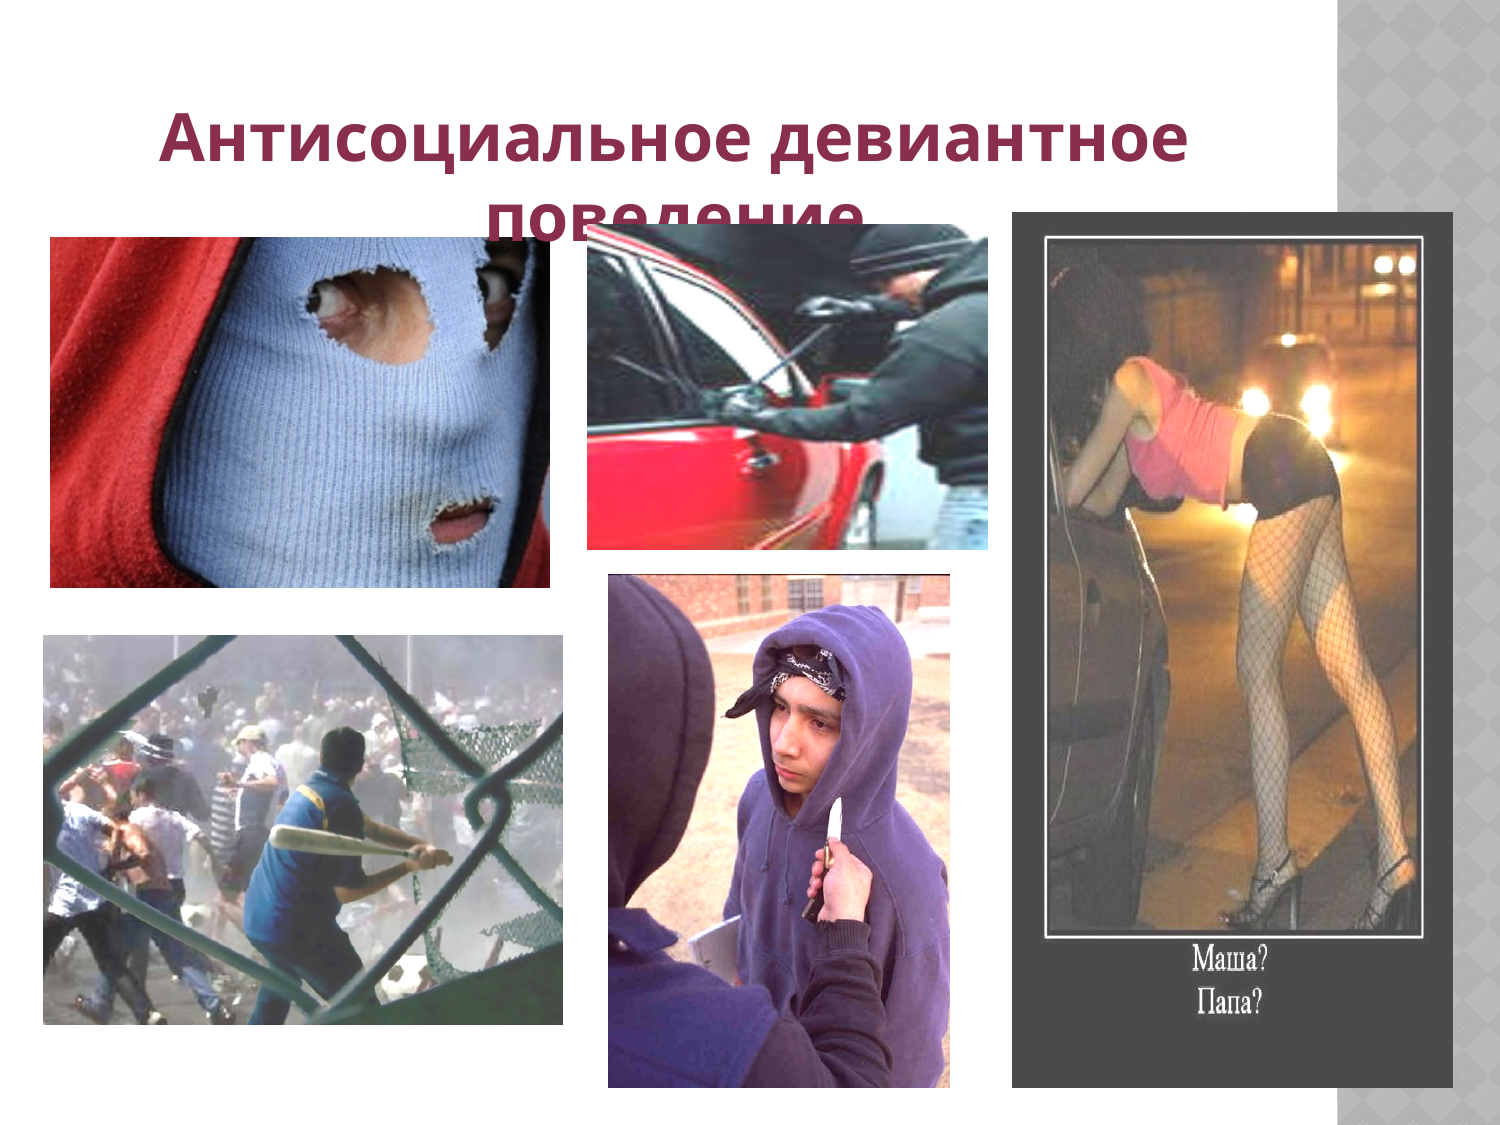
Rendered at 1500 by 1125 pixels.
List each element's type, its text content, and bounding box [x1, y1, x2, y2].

picture [43, 635, 563, 1026]
picture [586, 224, 988, 551]
picture [607, 574, 951, 1088]
picture [1011, 212, 1454, 1088]
picture [49, 237, 551, 588]
text_box Антисоциальное девиантное поведение [0, 87, 1350, 263]
